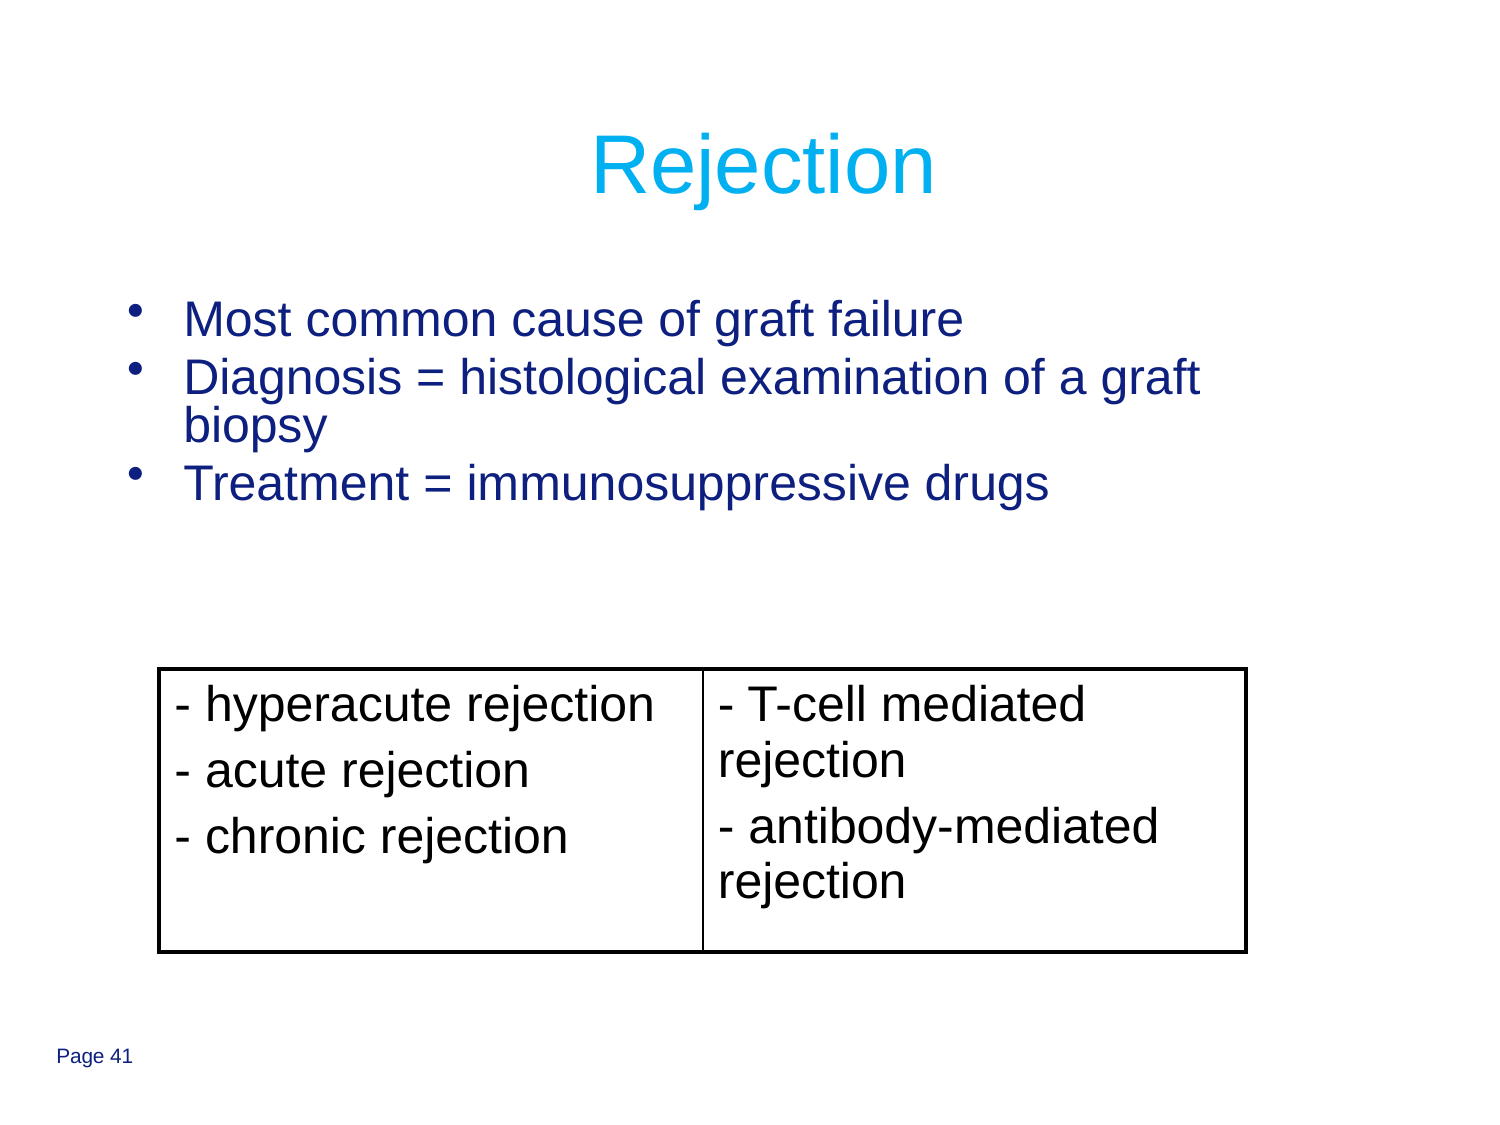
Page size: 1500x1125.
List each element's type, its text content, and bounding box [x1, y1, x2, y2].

title Rejection [88, 66, 1439, 255]
table_header - hyperacute rejection - acute rejection - chronic rejection [161, 671, 702, 950]
list Most common cause of graft failure Diagnosis = histological examination of a graft biopsy Treatment = immunosuppressive drugs [111, 290, 1367, 516]
table_header - T-cell mediated rejection - antibody-mediated rejection [704, 671, 1244, 950]
slide_number Page 41 [40, 1034, 392, 1114]
